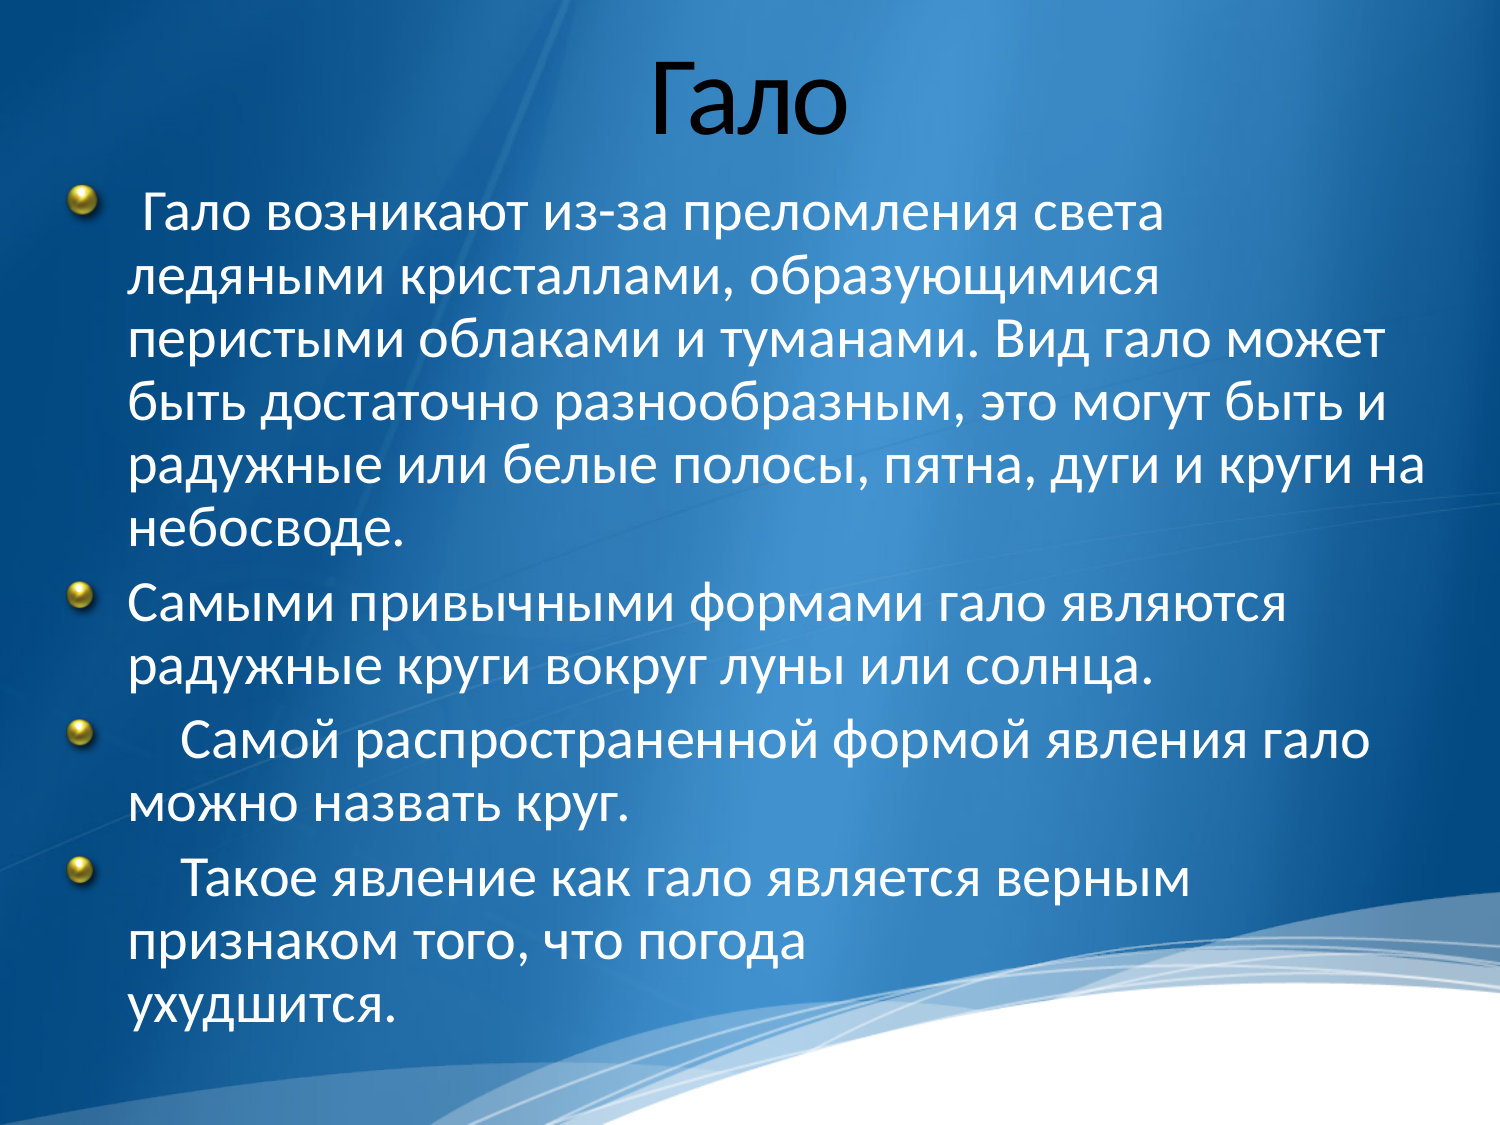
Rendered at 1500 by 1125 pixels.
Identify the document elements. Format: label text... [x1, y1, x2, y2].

title Гало [62, 37, 1438, 161]
list Гало возникают из-за преломления света ледяными кристаллами, образующимися перистыми облаками и туманами. Вид гало может быть достаточно разнообразным, это могут быть и радужные или белые полосы, пятна, дуги и круги на небосводе. Самыми привычными формами гало являются радужные круги вокруг луны или солнца. Самой распространенной формой явления гало можно назвать круг. Такое явление как гало является верным признаком того, что погода ухудшится. [62, 172, 1438, 1125]
picture [0, 0, 1500, 1125]
